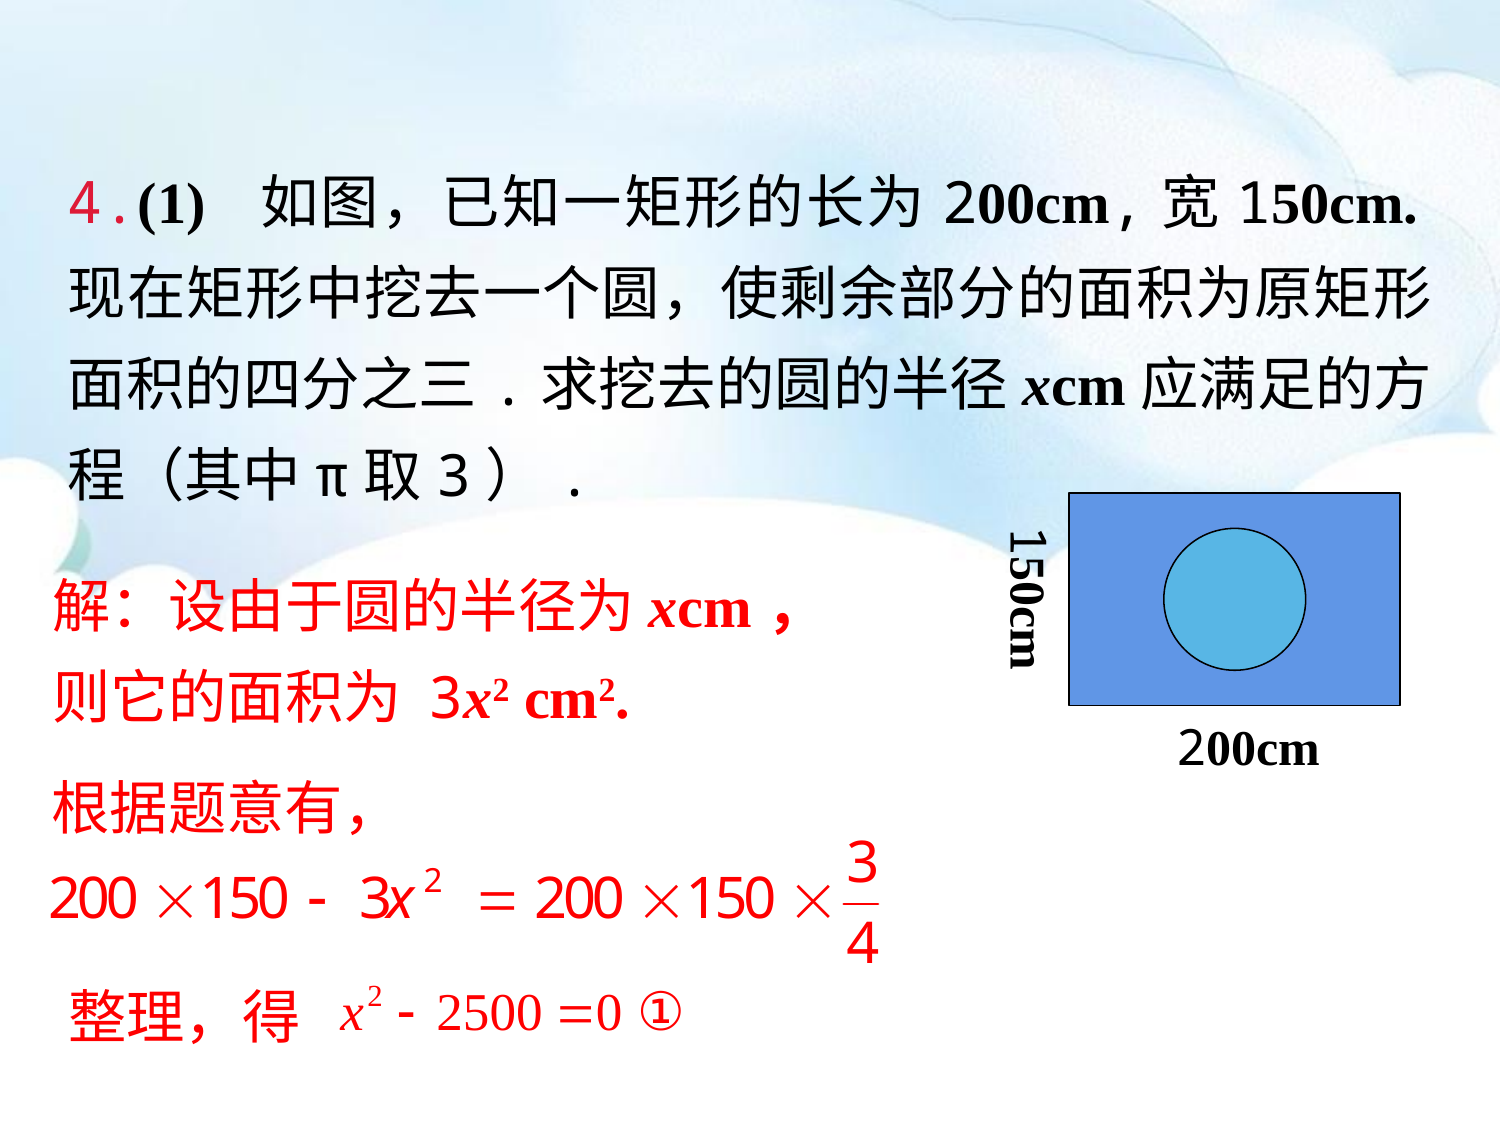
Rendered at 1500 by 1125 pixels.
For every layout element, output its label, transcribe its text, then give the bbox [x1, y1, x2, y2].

text_box 4.(1) 如图，已知一矩形的长为200cm,宽150cm.现在矩形中挖去一个圆，使剩余部分的面积为原矩形面积的四分之三.求挖去的圆的半径xcm应满足的方程（其中π取3）. [53, 137, 1447, 516]
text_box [329, 976, 698, 1049]
text_box [1069, 492, 1400, 706]
text_box 150cm [993, 511, 1068, 685]
text_box 整理，得 [53, 976, 317, 1058]
picture [0, 0, 1500, 1125]
text_box 解：设由于圆的半径为xcm，则它的面积为 3x2 cm2. [37, 541, 847, 738]
text_box 200cm [1161, 708, 1335, 783]
text_box [1163, 528, 1306, 671]
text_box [41, 822, 893, 976]
text_box 根据题意有， [37, 728, 422, 849]
